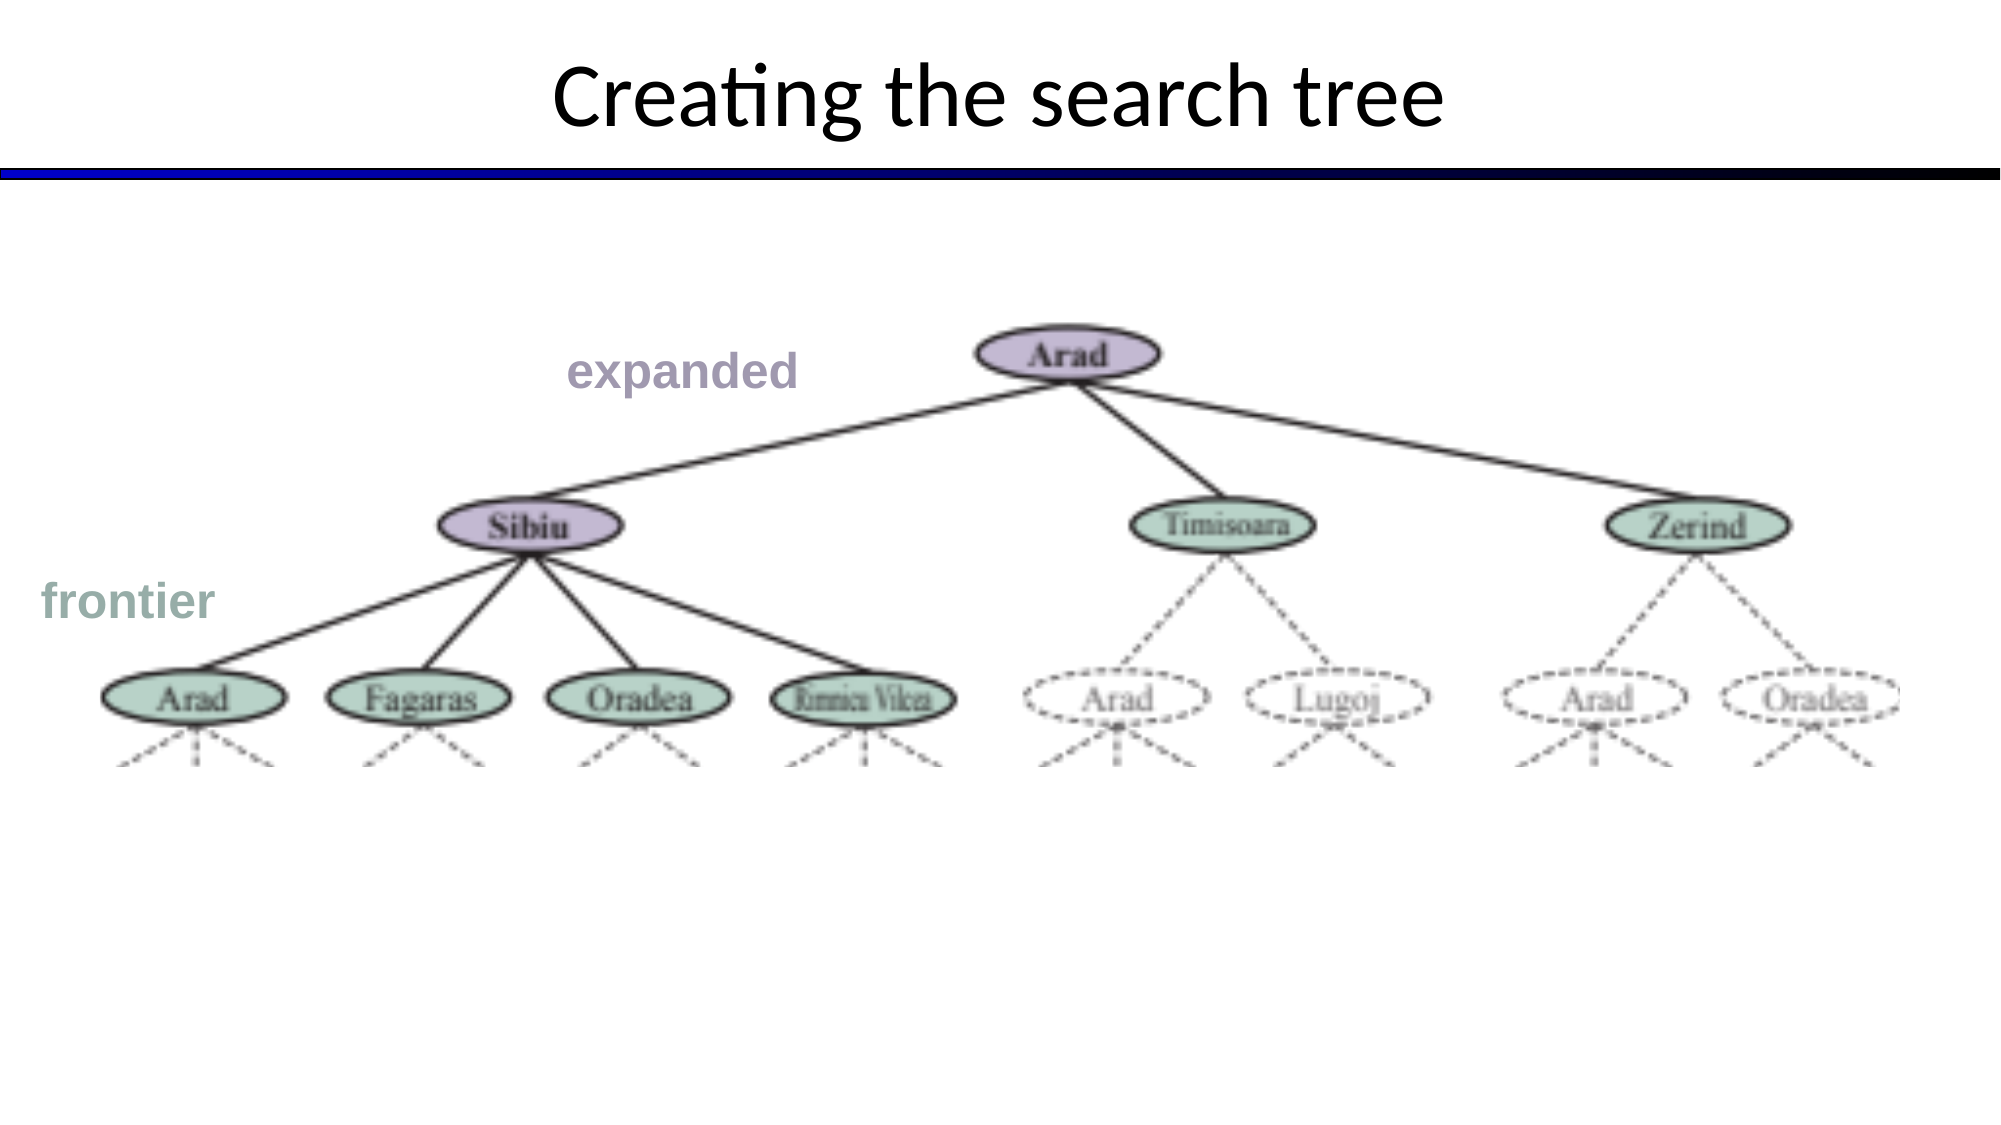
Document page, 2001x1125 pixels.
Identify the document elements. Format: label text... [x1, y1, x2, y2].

text_box frontier [25, 561, 95, 637]
picture [99, 299, 1901, 768]
title Creating the search tree [0, 0, 2000, 184]
